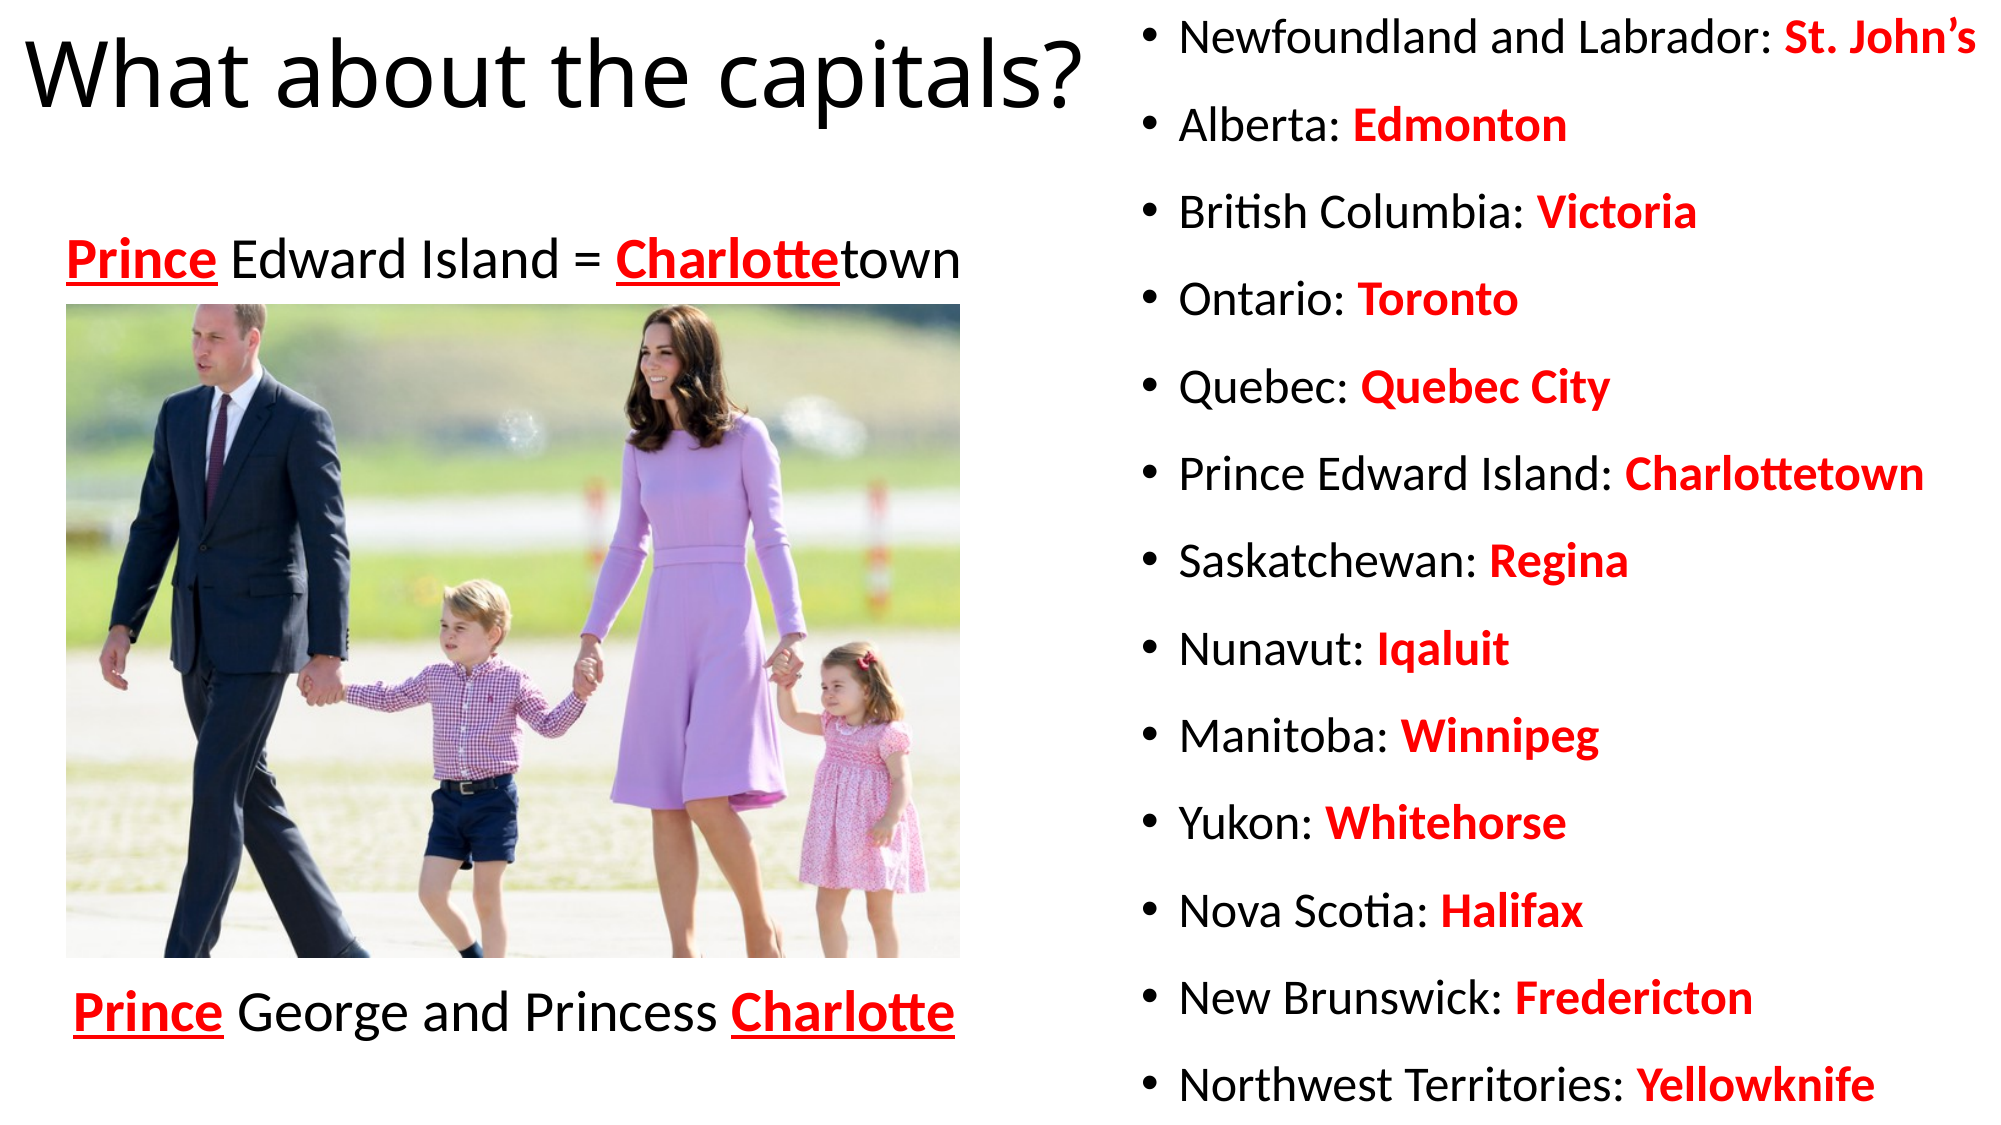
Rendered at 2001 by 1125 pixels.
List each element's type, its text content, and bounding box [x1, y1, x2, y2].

picture [65, 304, 961, 958]
list Newfoundland and Labrador: St. John’s Alberta: Edmonton British Columbia: Victoria Ontario: Toronto Quebec: Quebec City Prince Edward Island: Charlottetown Saskatchewan: Regina Nunavut: Iqaluit Manitoba: Winnipeg Yukon: Whitehorse Nova Scotia: Halifax New Brunswick: Fredericton Northwest Territories: Yellowknife [1126, 3, 2000, 1125]
list Prince Edward Island = Charlottetown Prince George and Princess Charlotte [28, 220, 1000, 1122]
title What about the capitals? [0, 3, 1109, 153]
